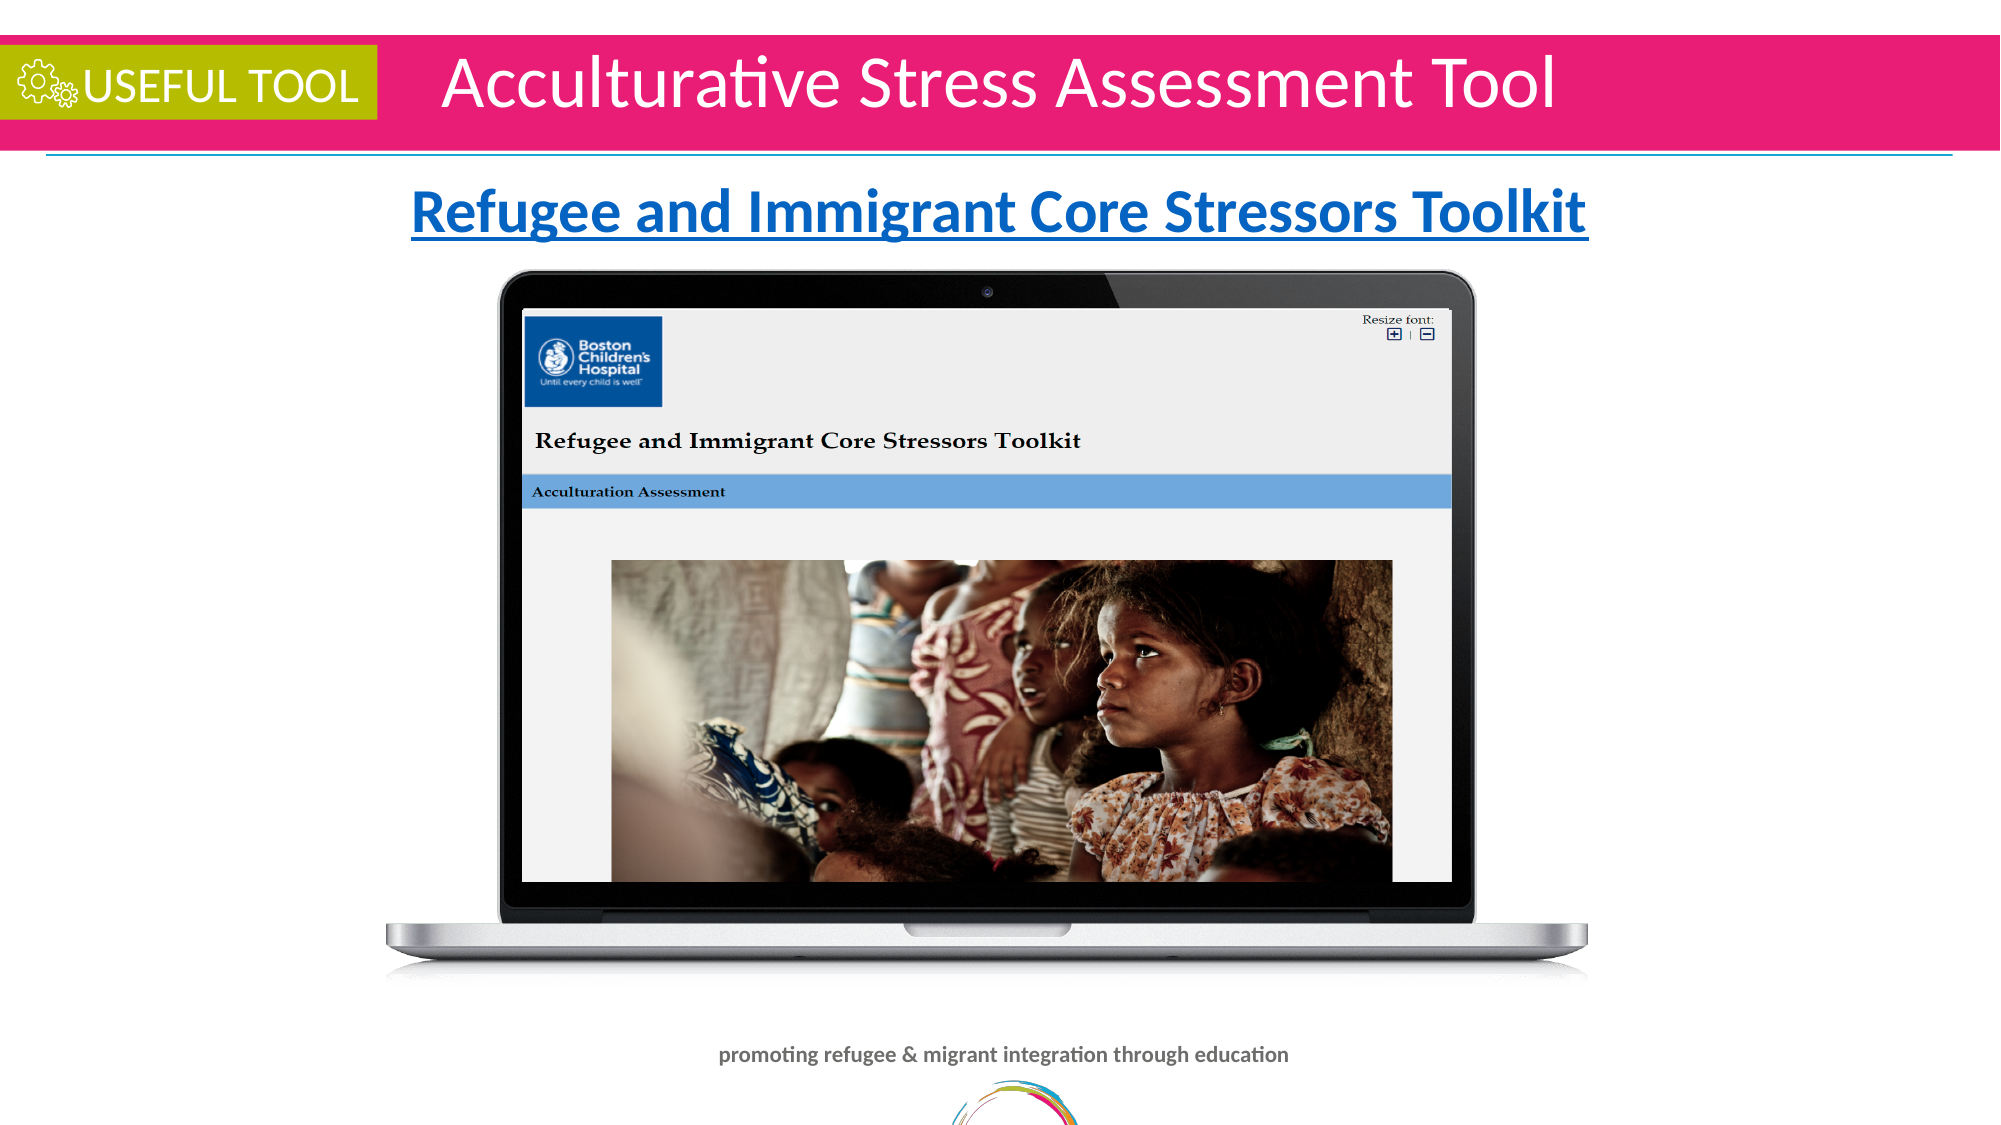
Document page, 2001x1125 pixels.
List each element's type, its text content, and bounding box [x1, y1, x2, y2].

picture [923, 1059, 1078, 1125]
picture [328, 269, 1631, 1032]
list Refugee and Immigrant Core Stressors Toolkit [0, 171, 2000, 269]
list Acculturative Stress Assessment Tool [0, 35, 2000, 151]
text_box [18, 59, 78, 108]
text_box USEFUL TOOL [0, 44, 378, 120]
